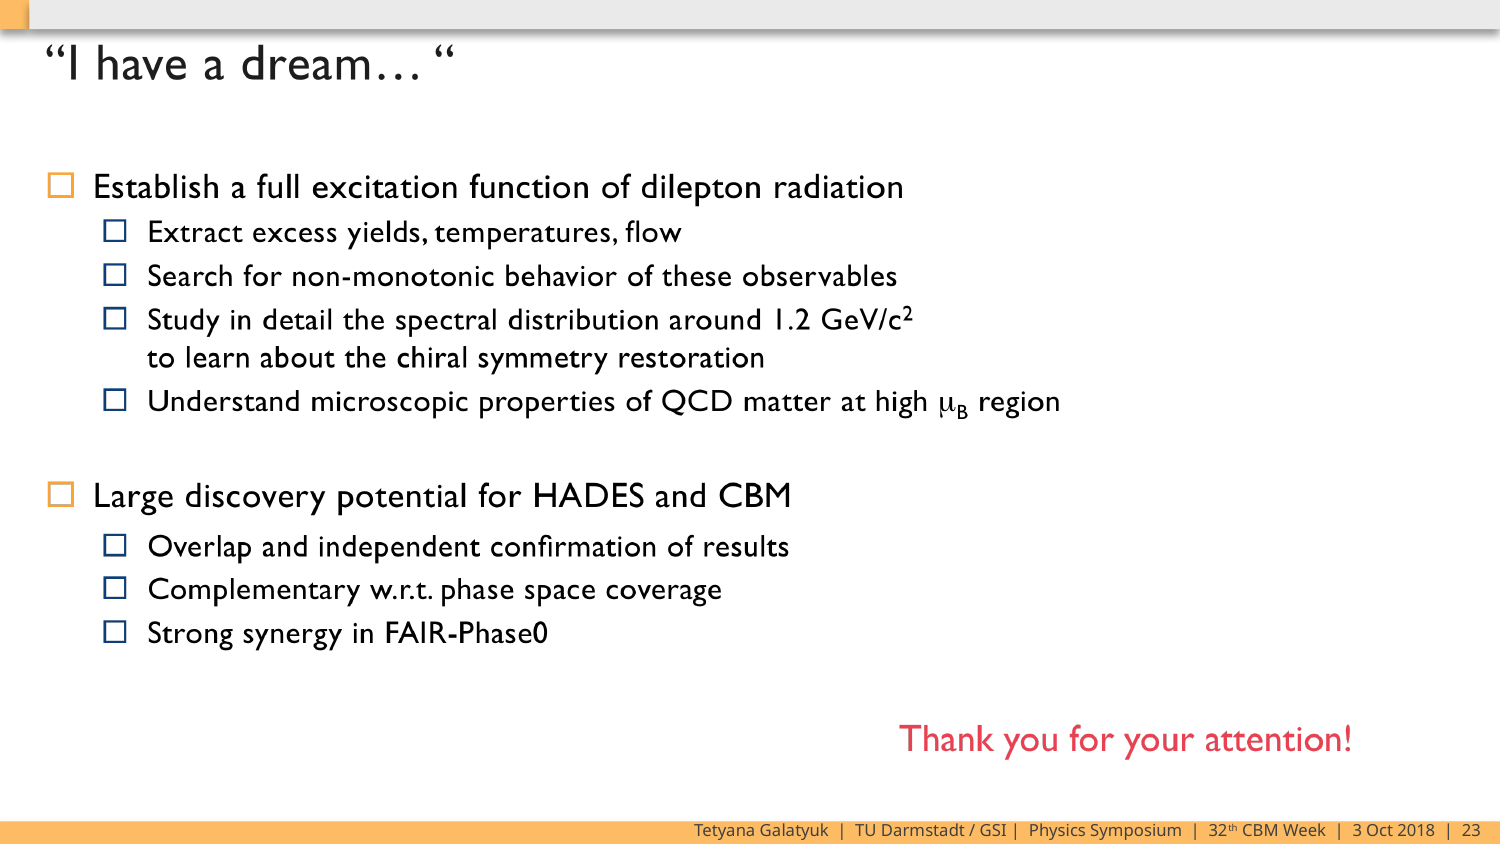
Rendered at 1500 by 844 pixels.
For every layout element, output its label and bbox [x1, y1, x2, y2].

picture [31, 0, 1395, 98]
picture [30, 154, 1461, 672]
text_box [784, 704, 1467, 768]
